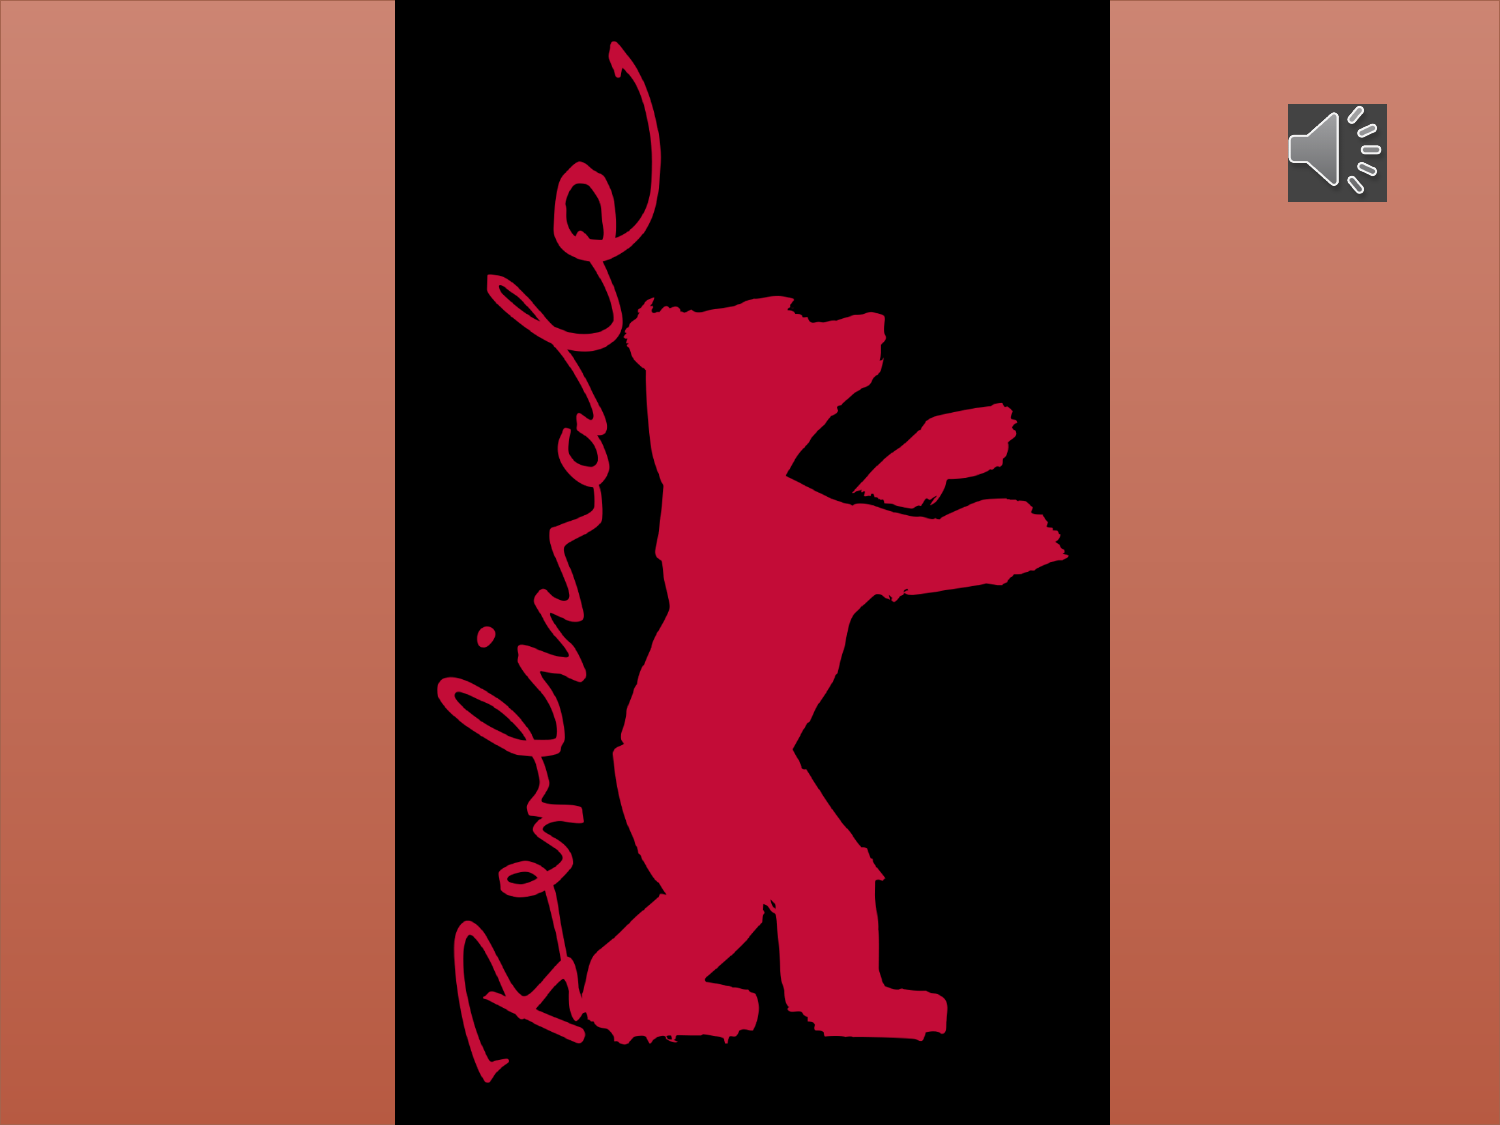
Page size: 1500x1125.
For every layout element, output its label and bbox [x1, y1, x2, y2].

title [1112, 0, 1500, 1125]
picture [1287, 102, 1388, 203]
picture [395, 0, 1111, 1125]
title [0, 0, 393, 1125]
